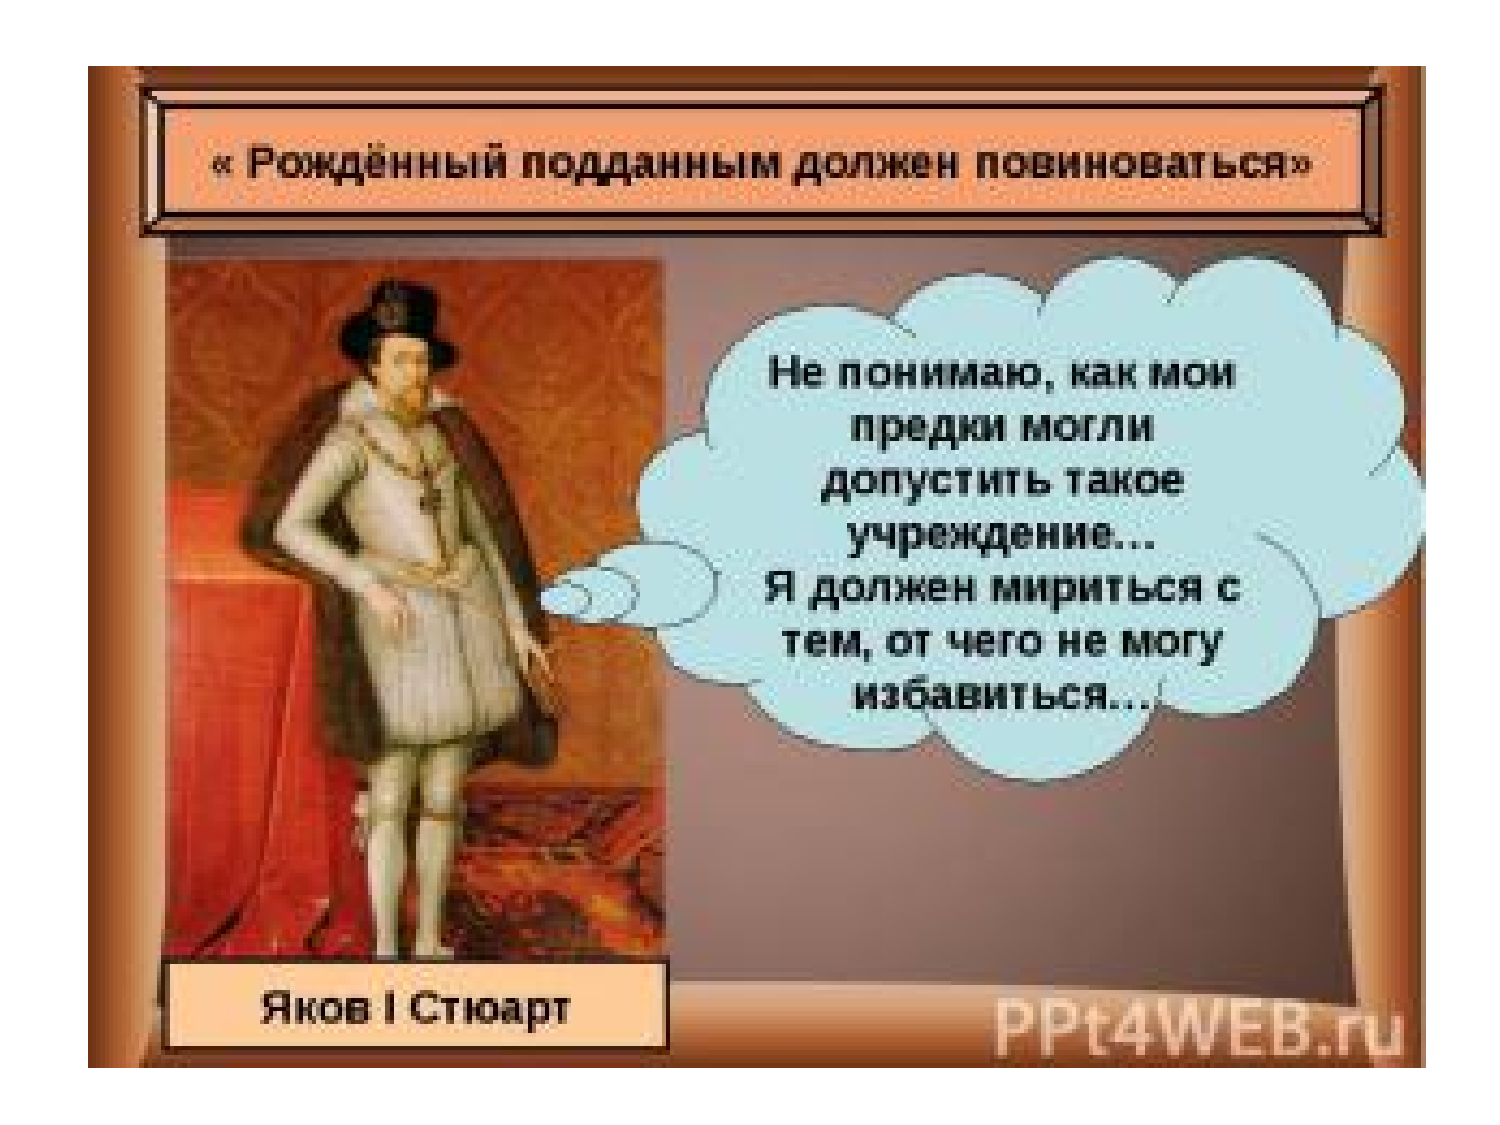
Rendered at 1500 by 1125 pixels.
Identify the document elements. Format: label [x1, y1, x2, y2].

picture [88, 66, 1427, 1068]
